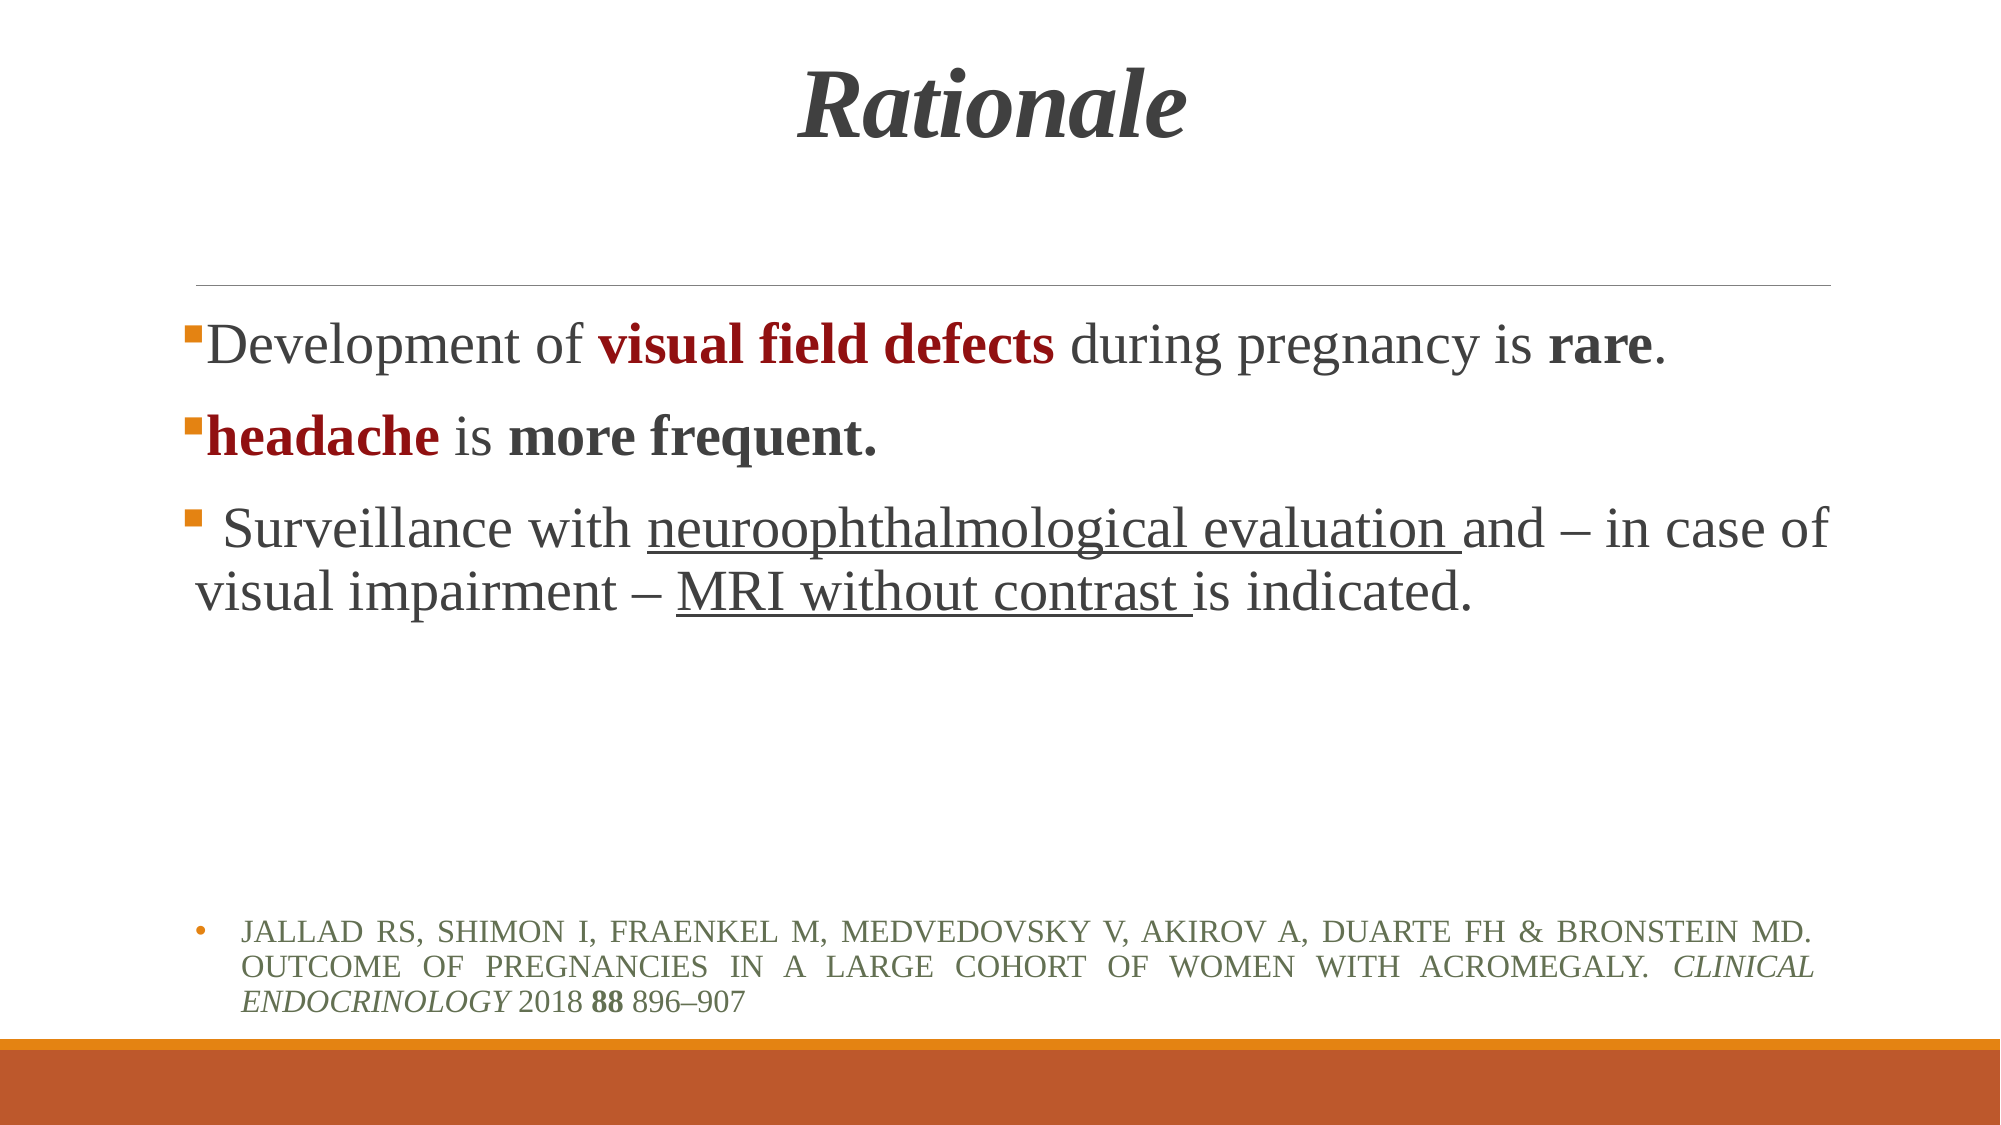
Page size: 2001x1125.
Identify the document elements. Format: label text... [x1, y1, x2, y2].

list Development of visual field defects during pregnancy is rare. headache is more frequent. Surveillance with neuroophthalmological evaluation and – in case of visual impairment – MRI without contrast is indicated. [180, 305, 1830, 886]
list Jallad RS, Shimon I, Fraenkel M, Medvedovsky V, Akirov A, Duarte FH & Bronstein MD. Outcome of pregnancies in a large cohort of women with acromegaly. Clinical Endocrinology 2018 88 896–907 [180, 906, 1830, 1028]
title Rationale [180, 47, 1830, 285]
